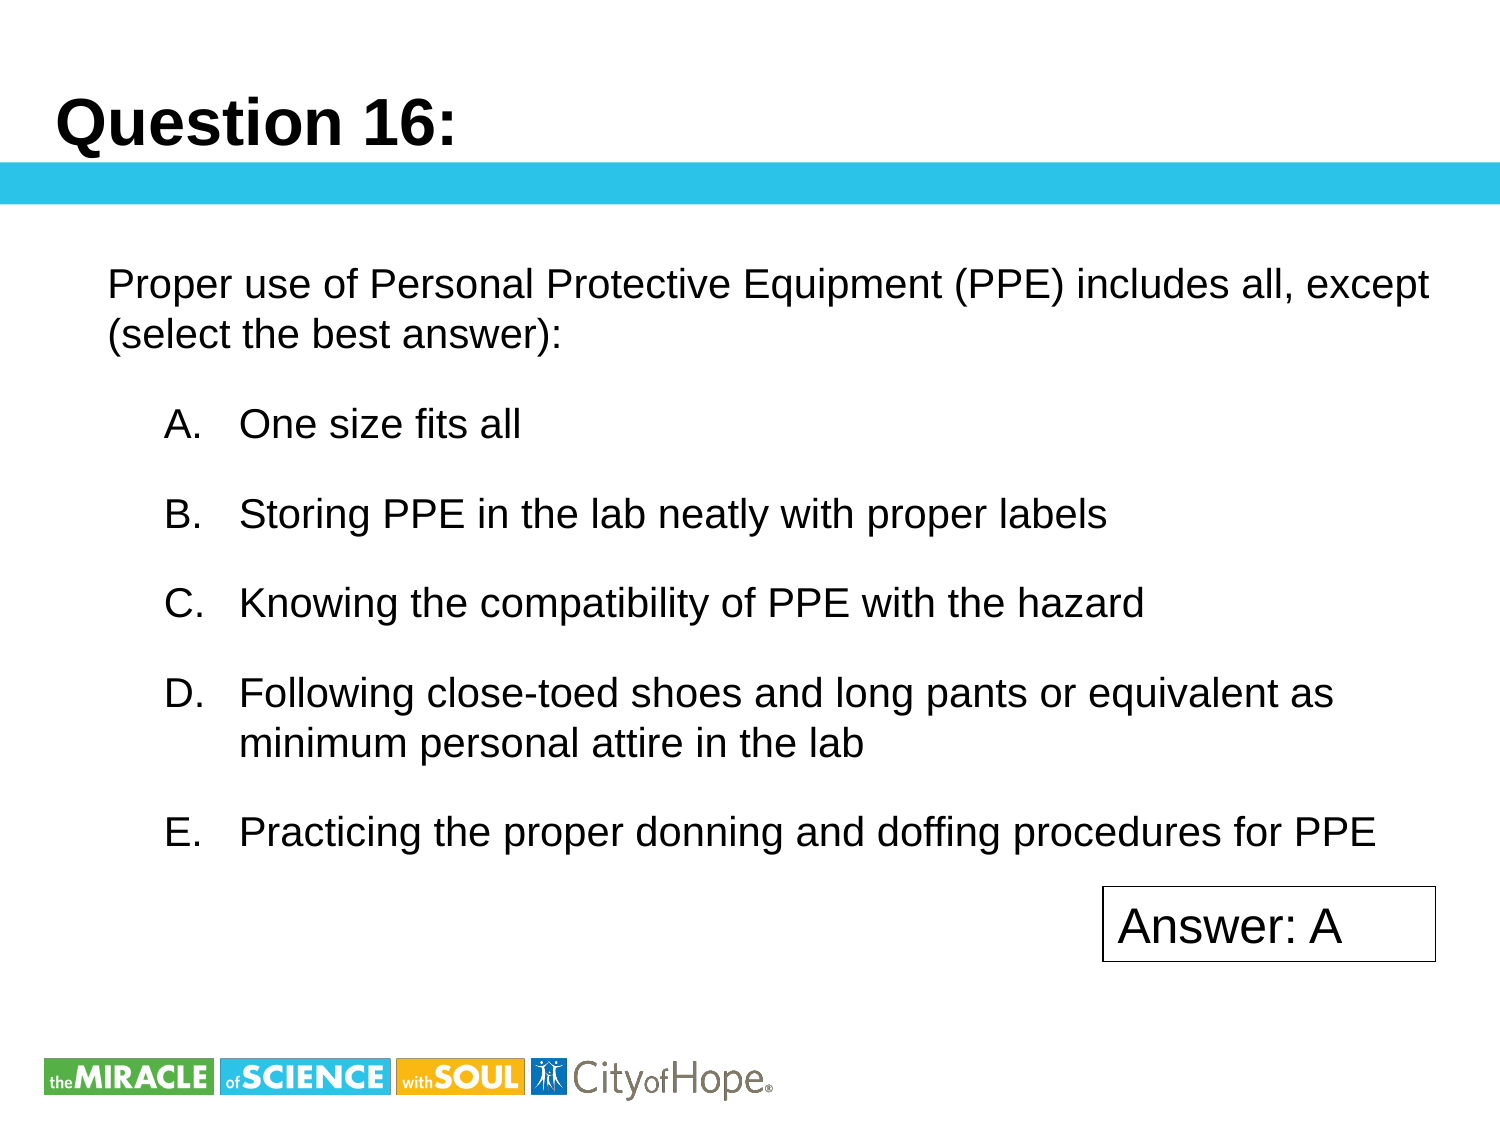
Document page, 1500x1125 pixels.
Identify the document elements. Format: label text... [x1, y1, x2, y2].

title Question 16: [40, 69, 1442, 168]
list Proper use of Personal Protective Equipment (PPE) includes all, except (select the best answer): One size fits all Storing PPE in the lab neatly with proper labels Knowing the compatibility of PPE with the hazard Following close-toed shoes and long pants or equivalent as minimum personal attire in the lab Practicing the proper donning and doffing procedures for PPE [82, 249, 1452, 966]
text_box Answer: A [1102, 886, 1436, 962]
